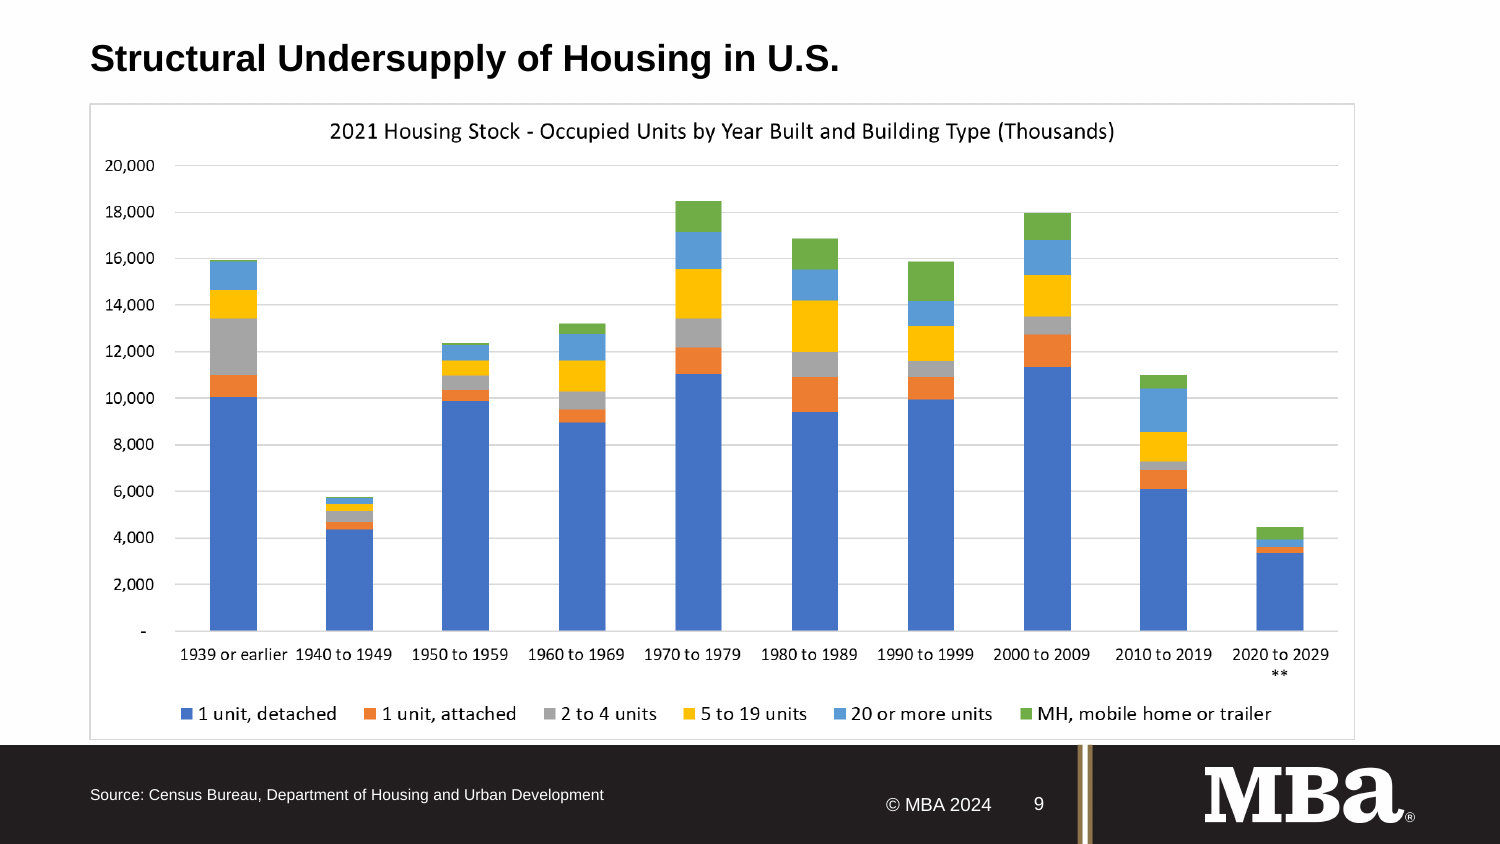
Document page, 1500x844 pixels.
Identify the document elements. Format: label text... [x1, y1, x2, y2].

title Structural Undersupply of Housing in U.S. [75, 26, 1425, 120]
list Source: Census Bureau, Department of Housing and Urban Development [75, 777, 1046, 827]
picture [0, 0, 1500, 844]
slide_number 9 [721, 778, 1060, 823]
